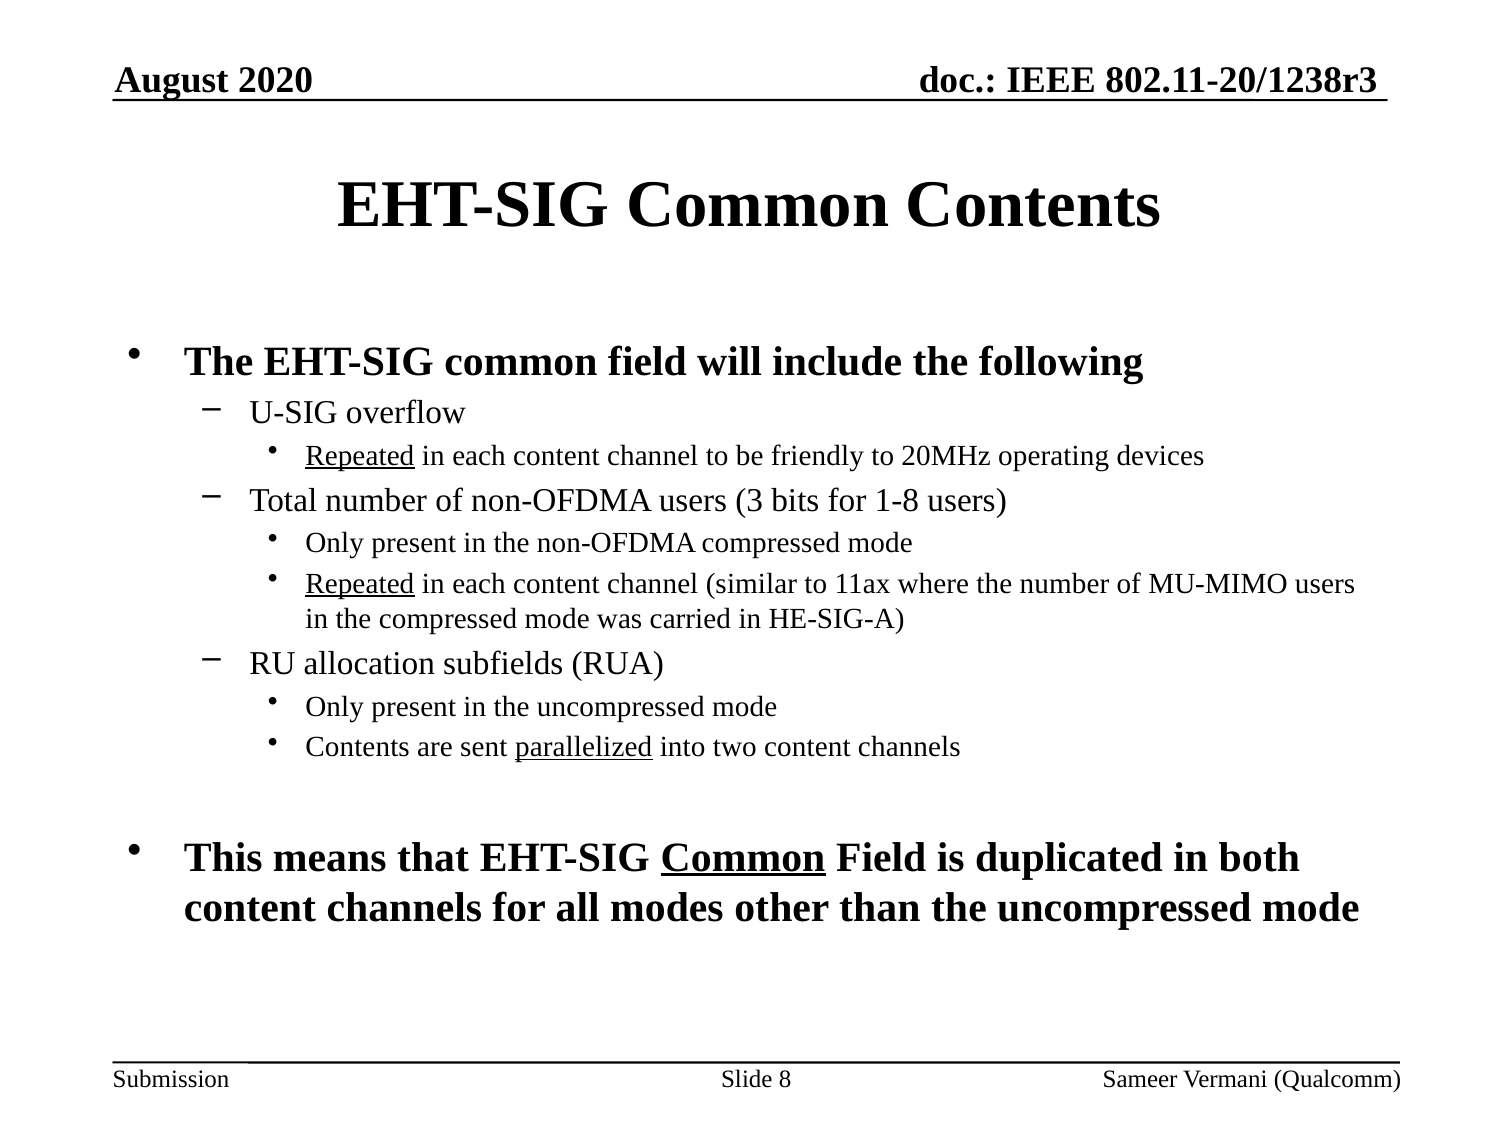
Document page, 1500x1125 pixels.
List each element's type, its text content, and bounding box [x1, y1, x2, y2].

slide_number Slide 8 [712, 1061, 800, 1093]
list The EHT-SIG common field will include the following U-SIG overflow Repeated in each content channel to be friendly to 20MHz operating devices Total number of non-OFDMA users (3 bits for 1-8 users) Only present in the non-OFDMA compressed mode Repeated in each content channel (similar to 11ax where the number of MU-MIMO users in the compressed mode was carried in HE-SIG-A) RU allocation subfields (RUA) Only present in the uncompressed mode Contents are sent parallelized into two content channels This means that EHT-SIG Common Field is duplicated in both content channels for all modes other than the uncompressed mode [112, 326, 1388, 1002]
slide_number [114, 54, 354, 101]
footer Sameer Vermani (Qualcomm) [1062, 1061, 1402, 1093]
title EHT-SIG Common Contents [112, 112, 1388, 288]
